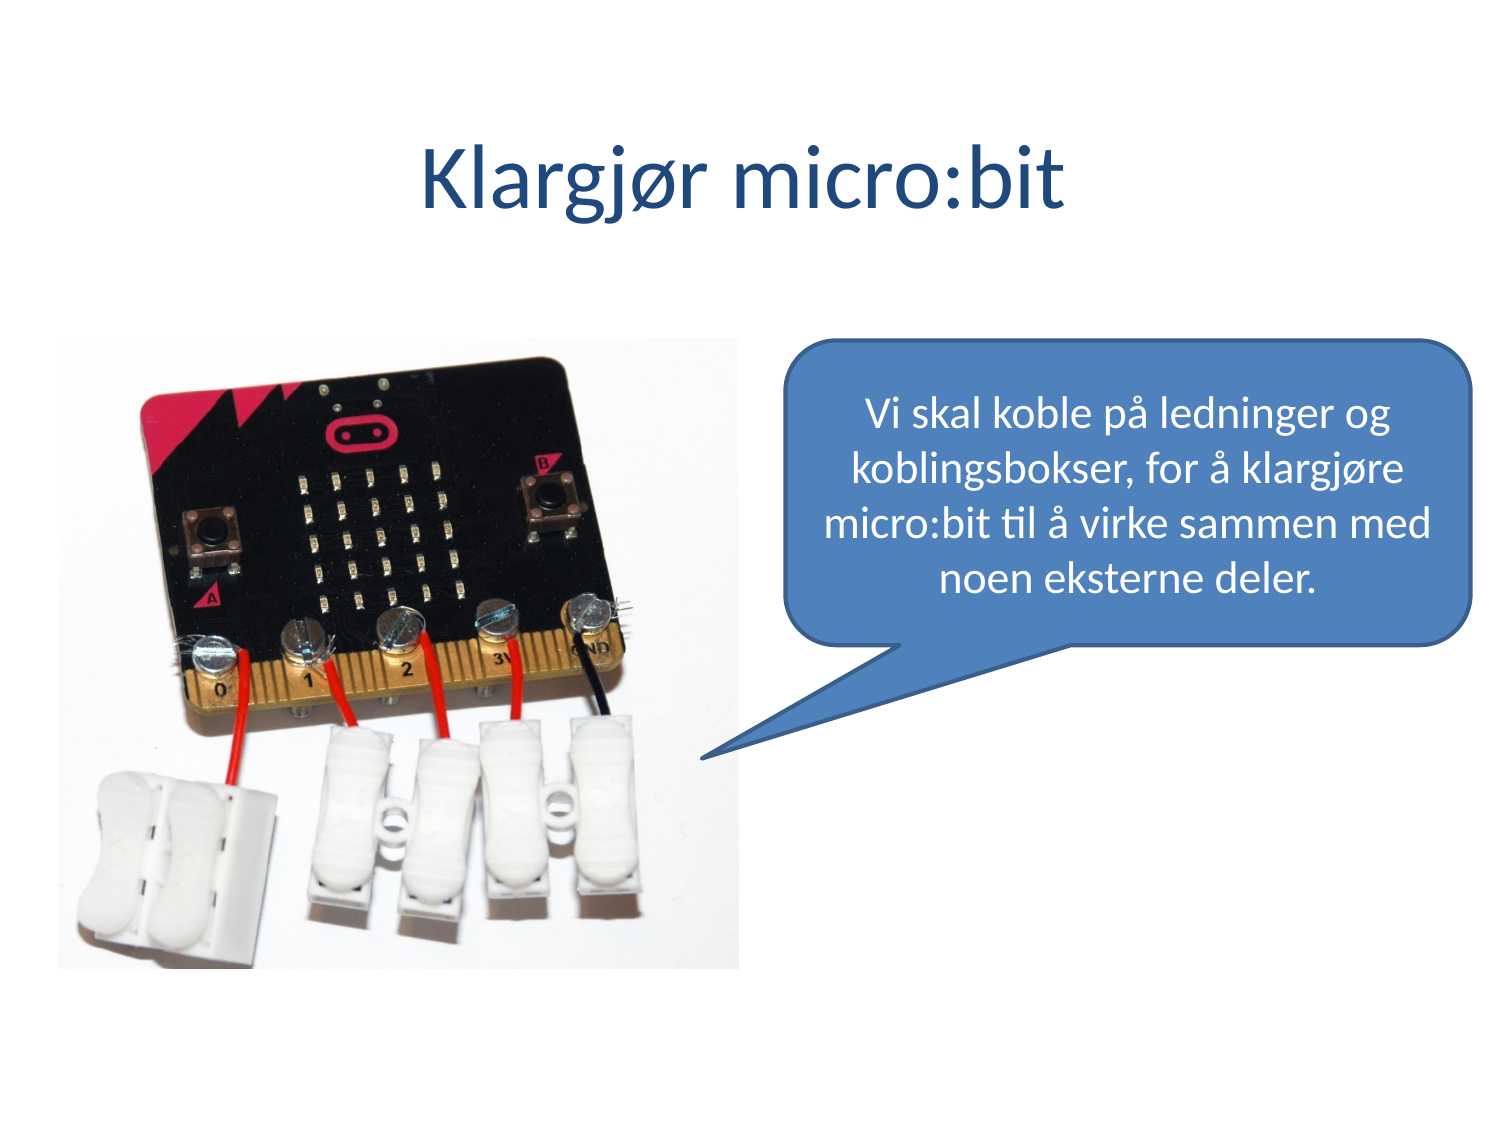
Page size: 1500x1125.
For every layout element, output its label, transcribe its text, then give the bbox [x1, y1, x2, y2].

text_box Vi skal koble på ledninger og koblingsbokser, for å klargjøre micro:bit til å virke sammen med noen eksterne deler. [744, 338, 1473, 748]
picture [58, 337, 739, 970]
title Klargjør micro:bit [41, 78, 1447, 266]
